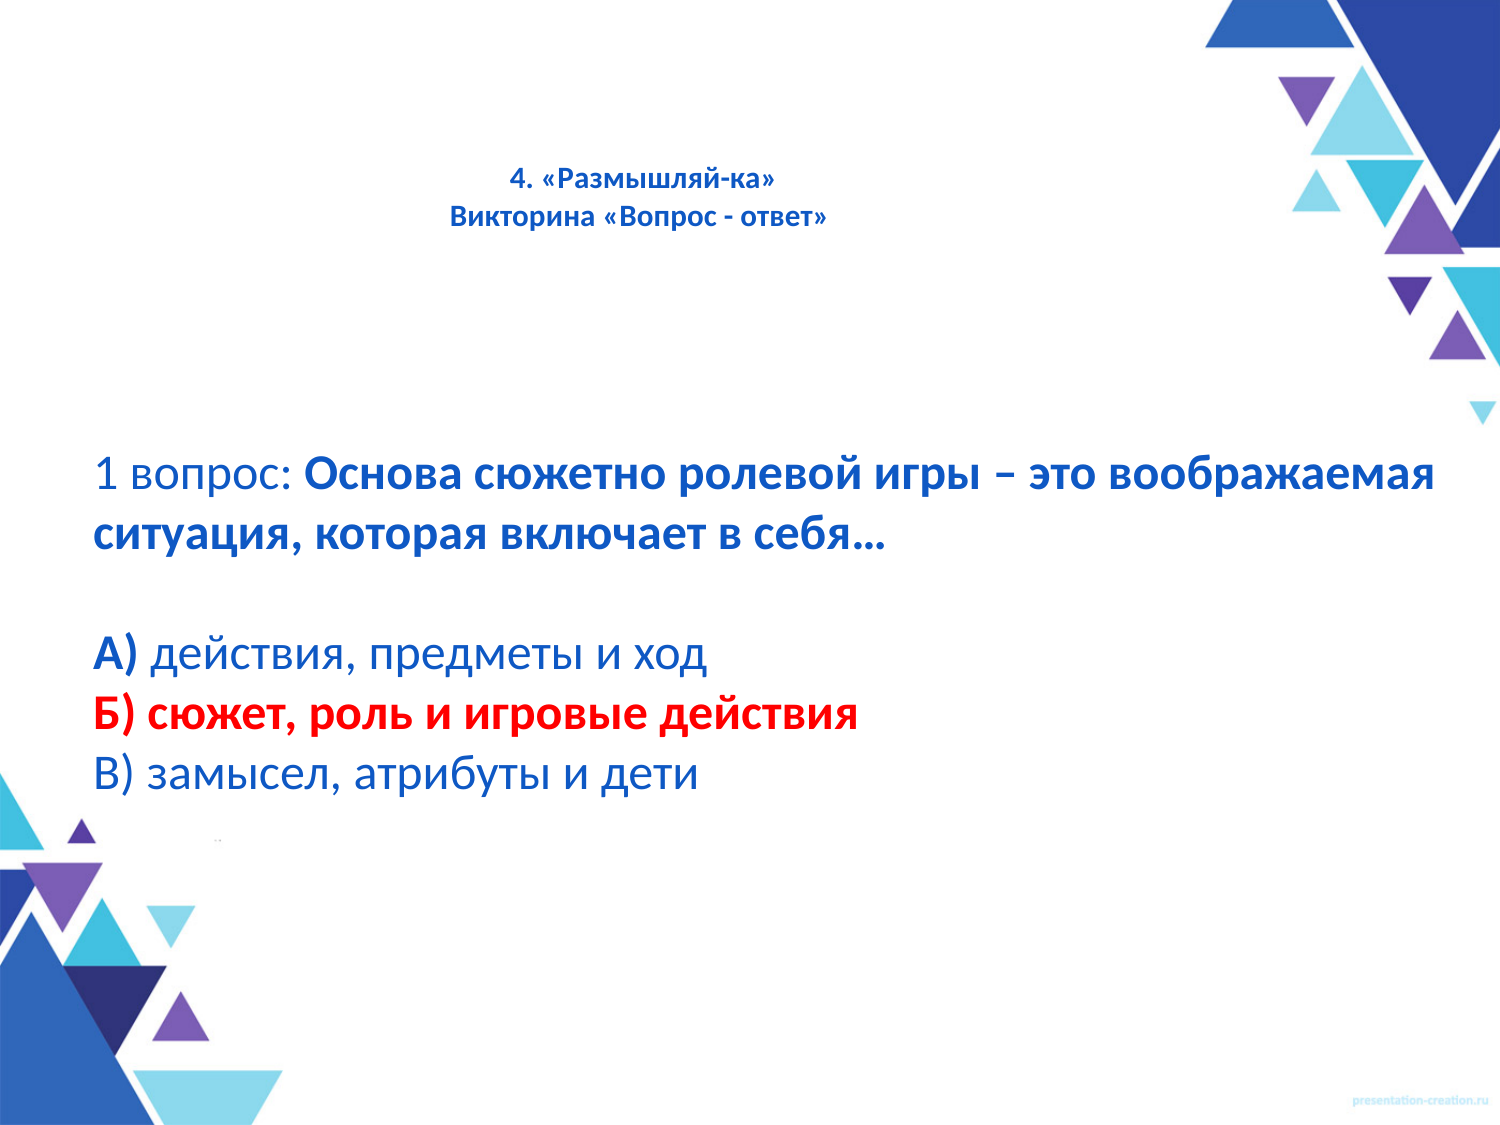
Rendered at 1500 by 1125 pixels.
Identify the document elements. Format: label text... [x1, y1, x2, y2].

text_box 1 вопрос: Основа сюжетно ролевой игры – это воображаемая ситуация, которая включает в себя… А) действия, предметы и ход Б) сюжет, роль и игровые действия В) замысел, атрибуты и дети [78, 432, 1461, 808]
title 4. «Размышляй-ка» Викторина «Вопрос - ответ» [41, 149, 1247, 279]
picture [0, 0, 1500, 1125]
